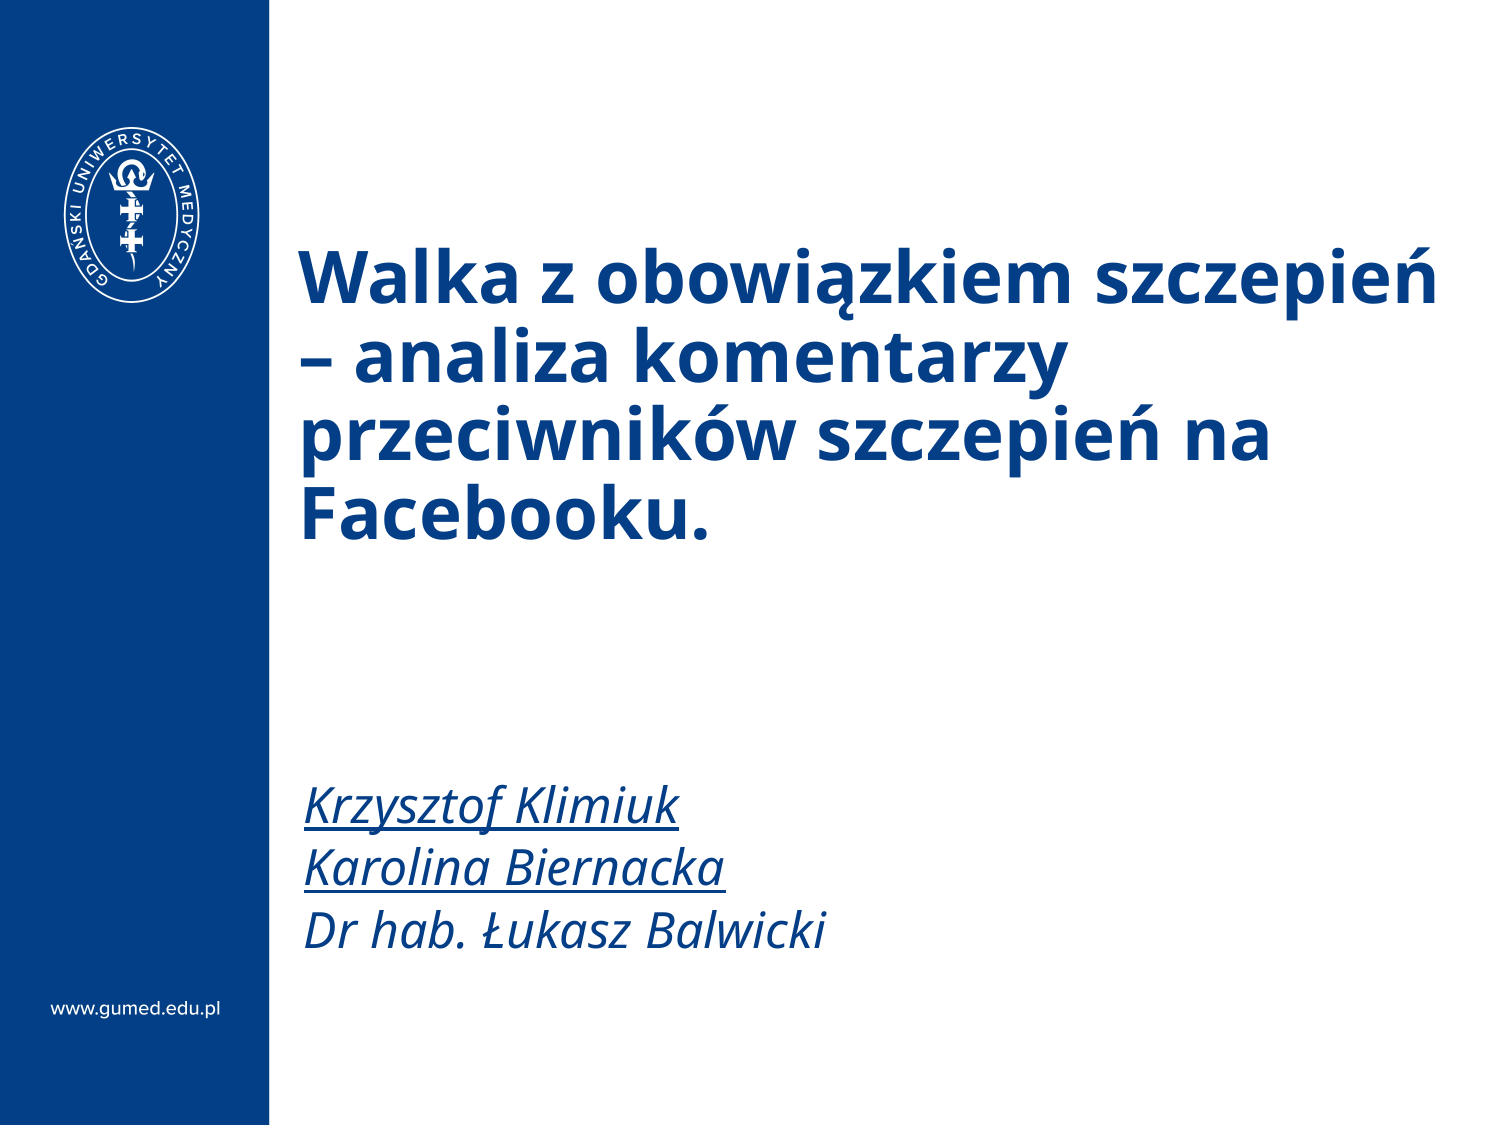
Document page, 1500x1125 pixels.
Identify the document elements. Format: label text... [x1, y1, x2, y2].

text_box Krzysztof Klimiuk Karolina Biernacka Dr hab. Łukasz Balwicki [289, 784, 1016, 993]
picture [0, 0, 1500, 1125]
text_box Walka z obowiązkiem szczepień – analiza komentarzy przeciwników szczepień na Facebooku. [283, 231, 1500, 563]
